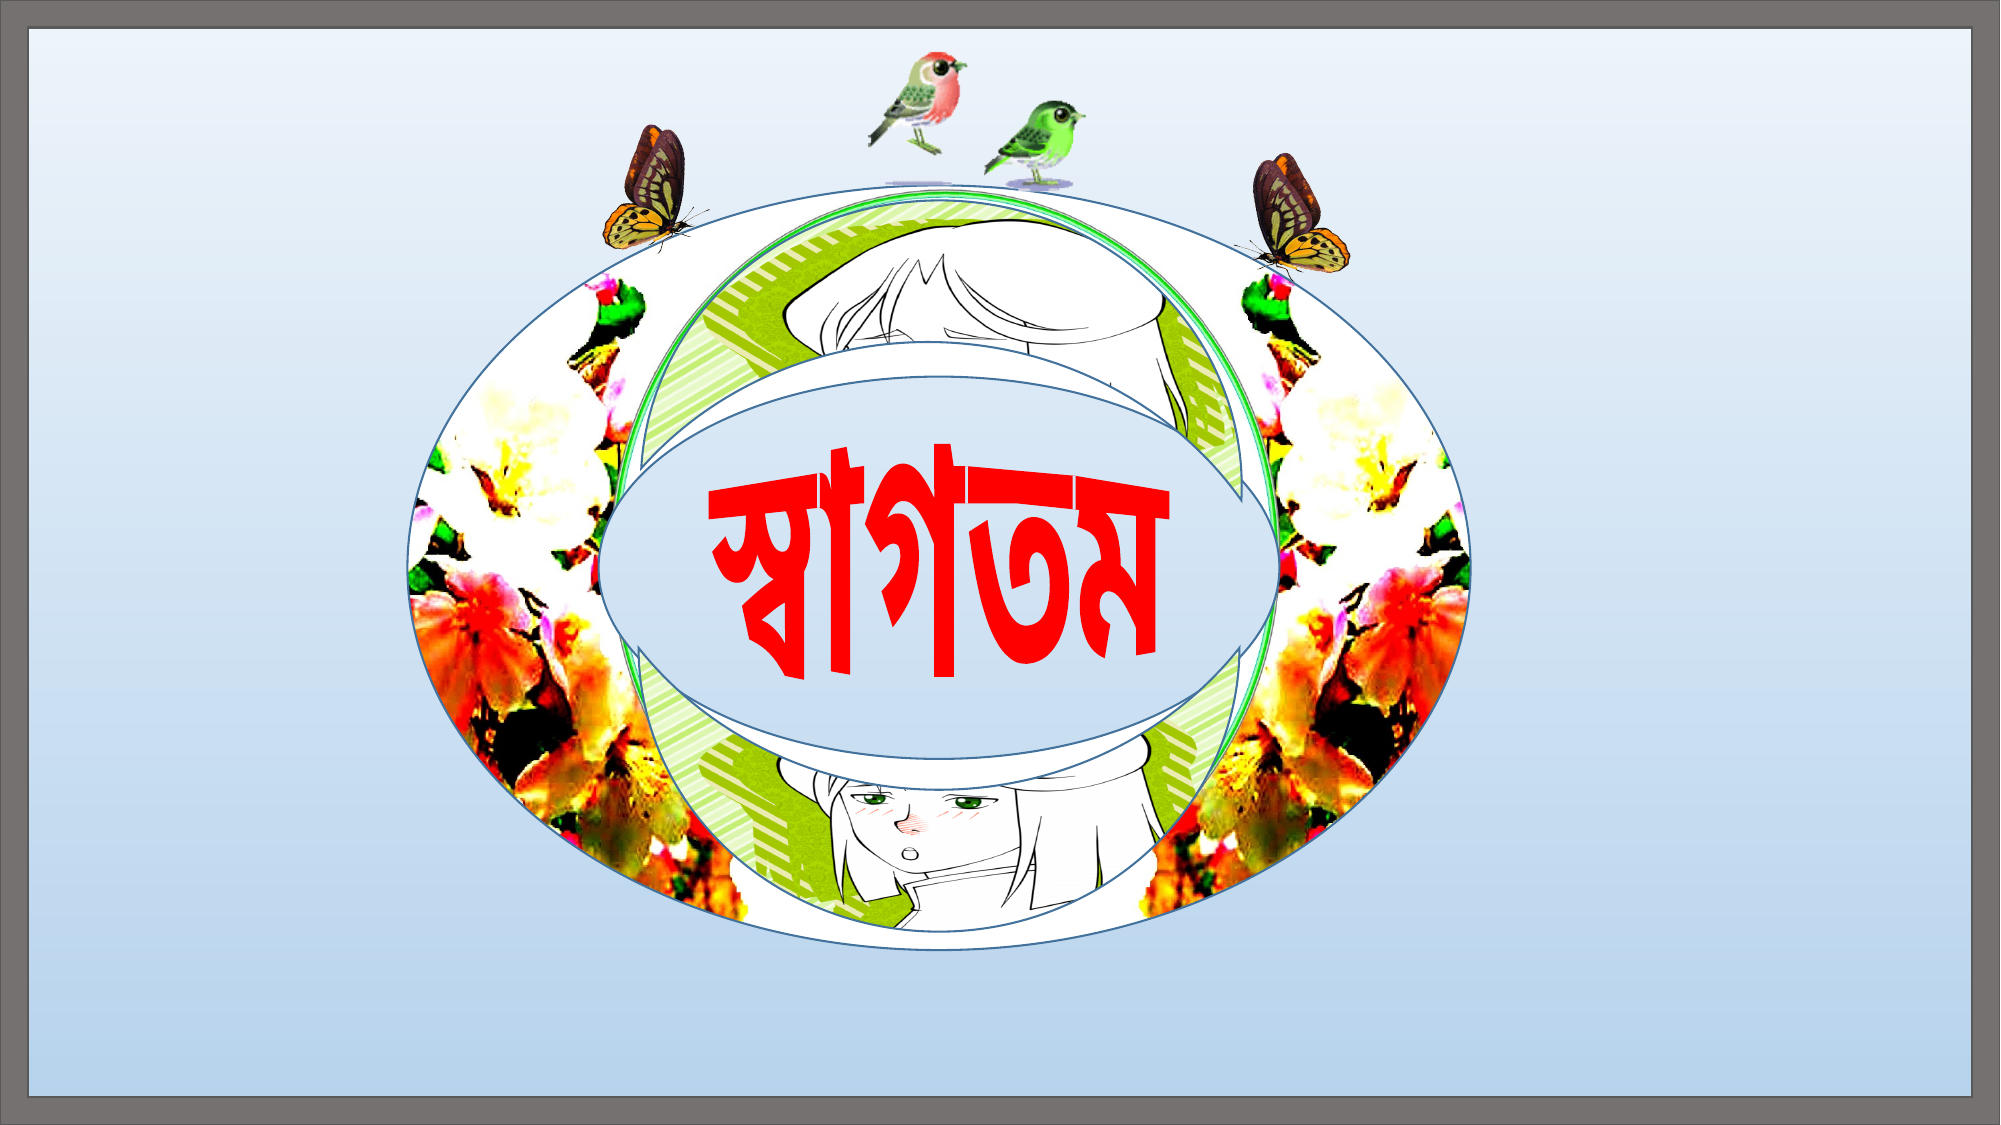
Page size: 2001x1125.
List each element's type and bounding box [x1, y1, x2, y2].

picture [573, 105, 795, 284]
text_box [407, 185, 1471, 951]
picture [1136, 137, 1373, 316]
text_box [0, 0, 2000, 1125]
picture [846, 38, 1102, 198]
